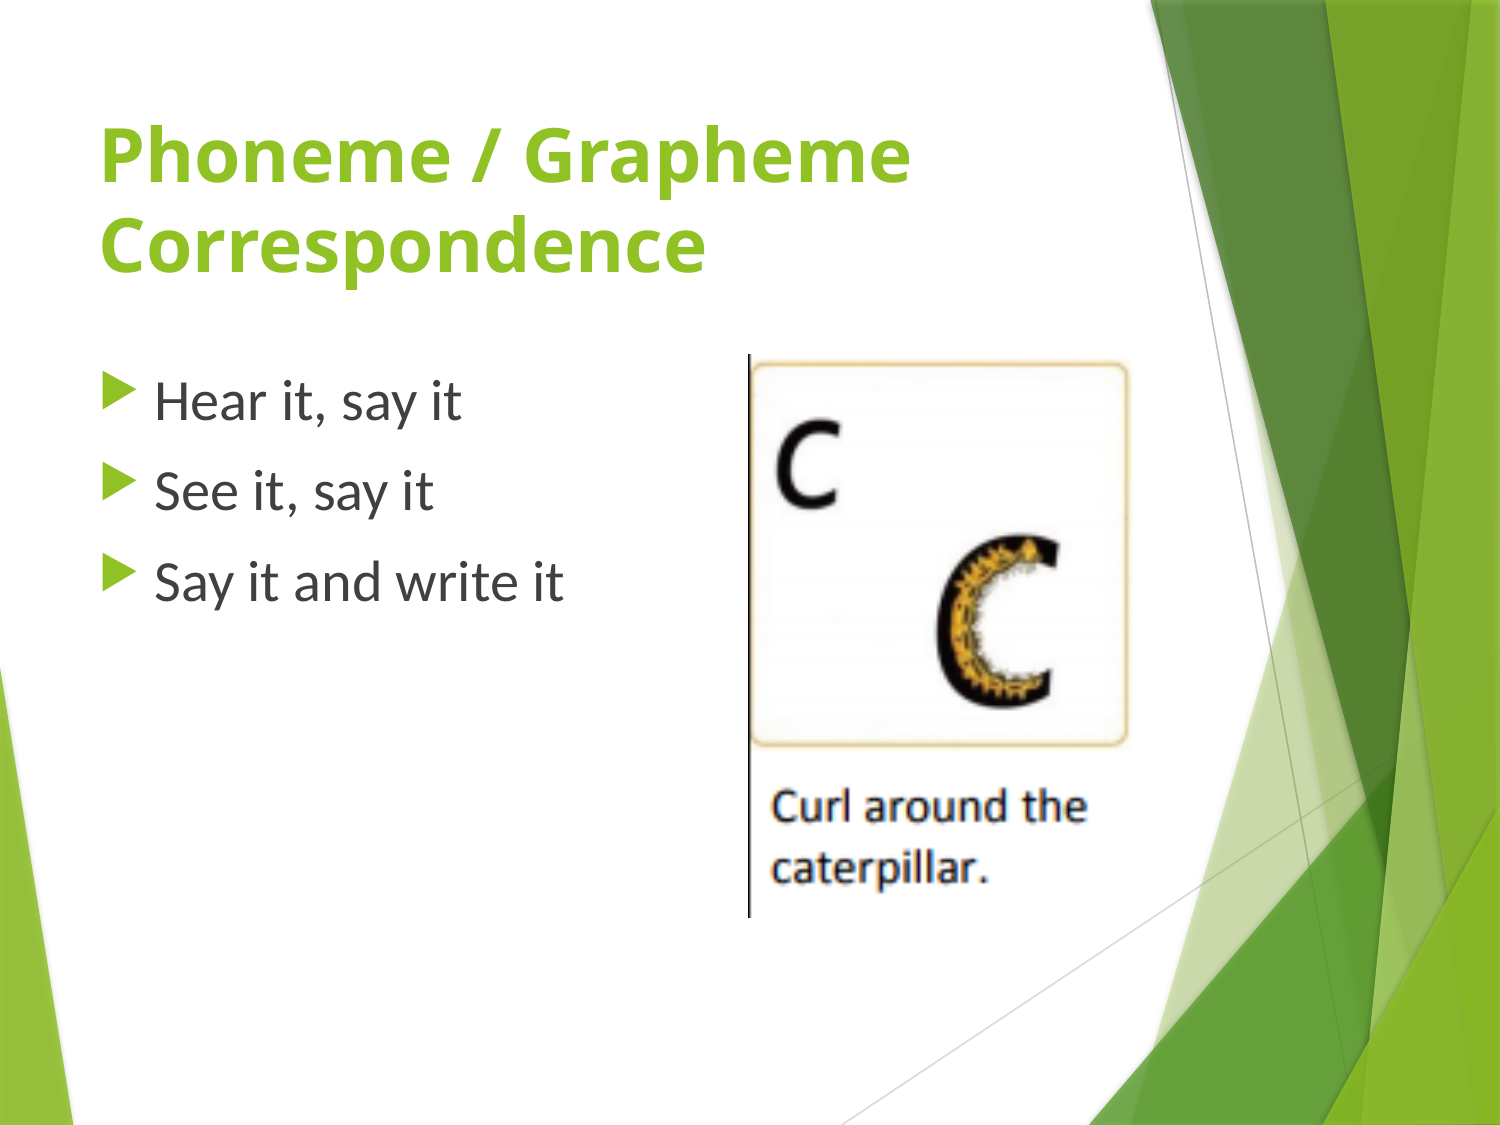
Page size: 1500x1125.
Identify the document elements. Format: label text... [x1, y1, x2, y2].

picture [748, 353, 1137, 919]
title Phoneme / Grapheme Correspondence [83, 99, 1141, 317]
list Hear it, say it See it, say it Say it and write it [83, 354, 726, 962]
